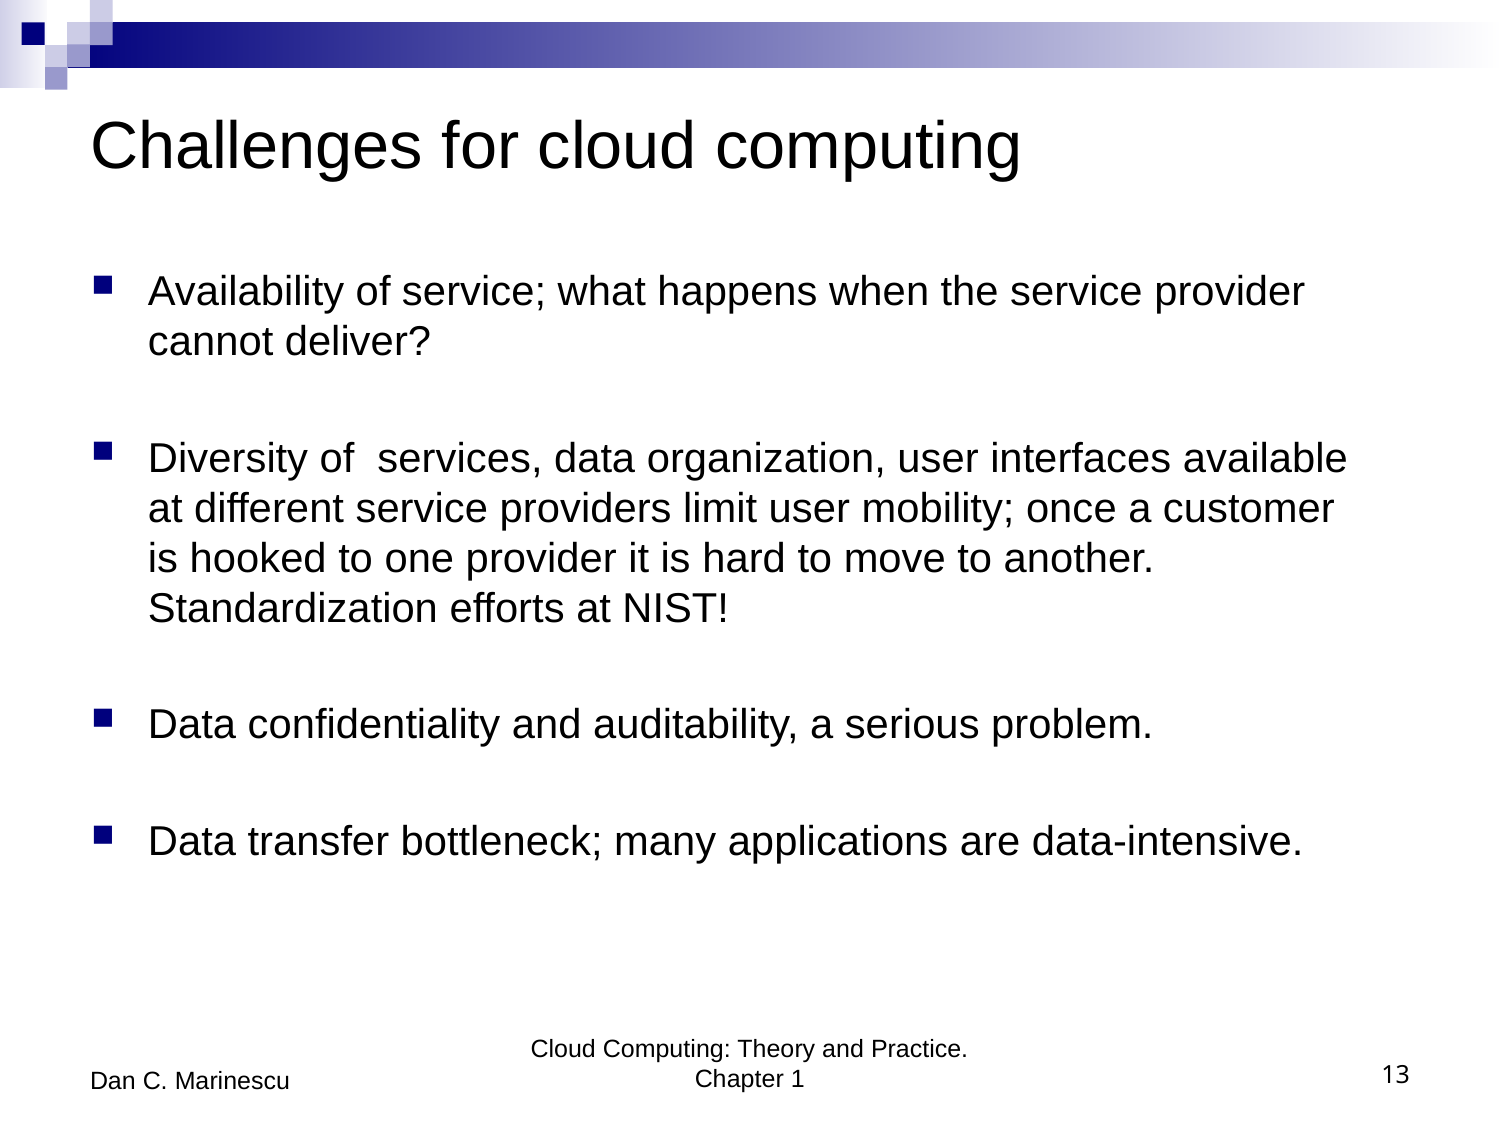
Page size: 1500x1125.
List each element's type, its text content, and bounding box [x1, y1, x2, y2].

footer Cloud Computing: Theory and Practice. Chapter 1 [512, 1024, 988, 1101]
slide_number Dan C. Marinescu [74, 1024, 426, 1103]
title Challenges for cloud computing [74, 107, 1426, 177]
slide_number 13 [1074, 1024, 1426, 1101]
list Availability of service; what happens when the service provider cannot deliver? Diversity of services, data organization, user interfaces available at different service providers limit user mobility; once a customer is hooked to one provider it is hard to move to another. Standardization efforts at NIST! Data confidentiality and auditability, a serious problem. Data transfer bottleneck; many applications are data-intensive. [76, 255, 1393, 891]
